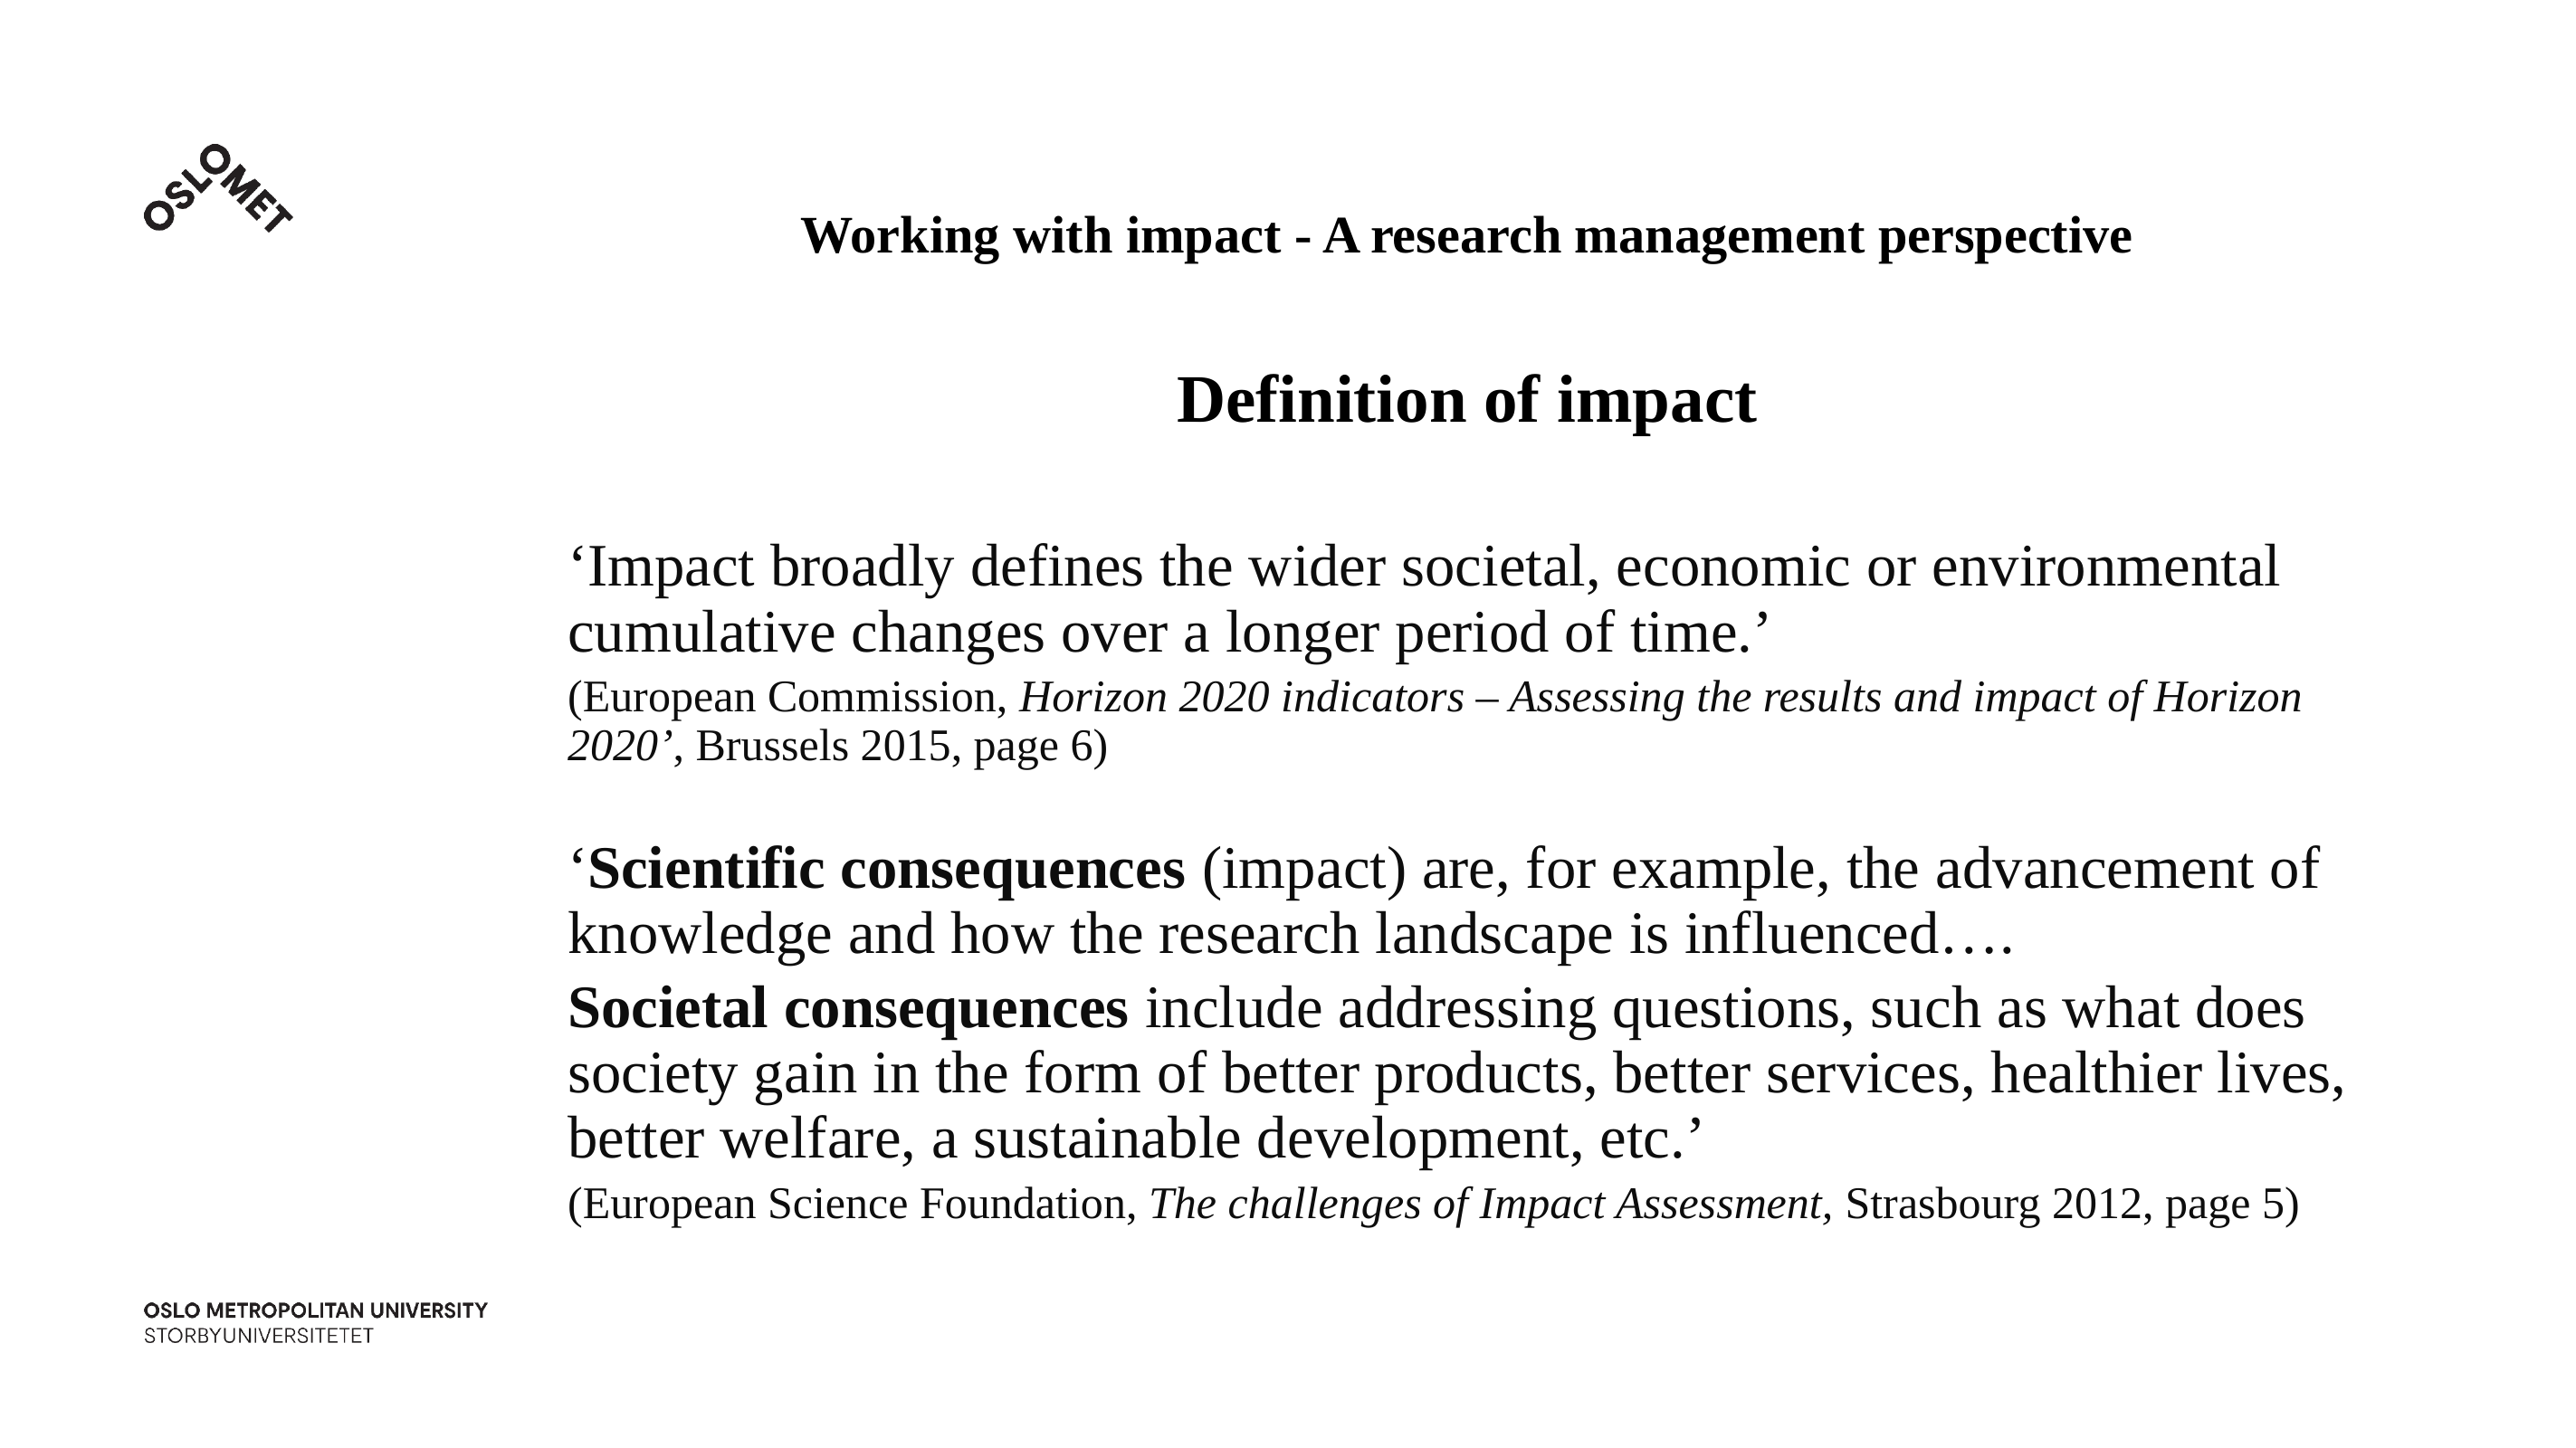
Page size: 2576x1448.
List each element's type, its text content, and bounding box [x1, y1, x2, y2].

picture [144, 144, 293, 233]
picture [144, 1302, 488, 1343]
text_box Working with impact - A research management perspective Definition of impact ‘Impact broadly defines the wider societal, economic or environmental cumulative changes over a longer period of time.’ (European Commission, Horizon 2020 indicators – Assessing the results and impact of Horizon 2020’, Brussels 2015, page 6) ‘Scientific consequences (impact) are, for example, the advancement of knowledge and how the research landscape is influenced…. Societal consequences include addressing questions, such as what does society gain in the form of better products, better services, healthier lives, better welfare, a sustainable development, etc.’ (European Science Foundation, The challenges of Impact Assessment, Strasbourg 2012, page 5) [554, 194, 2380, 1308]
